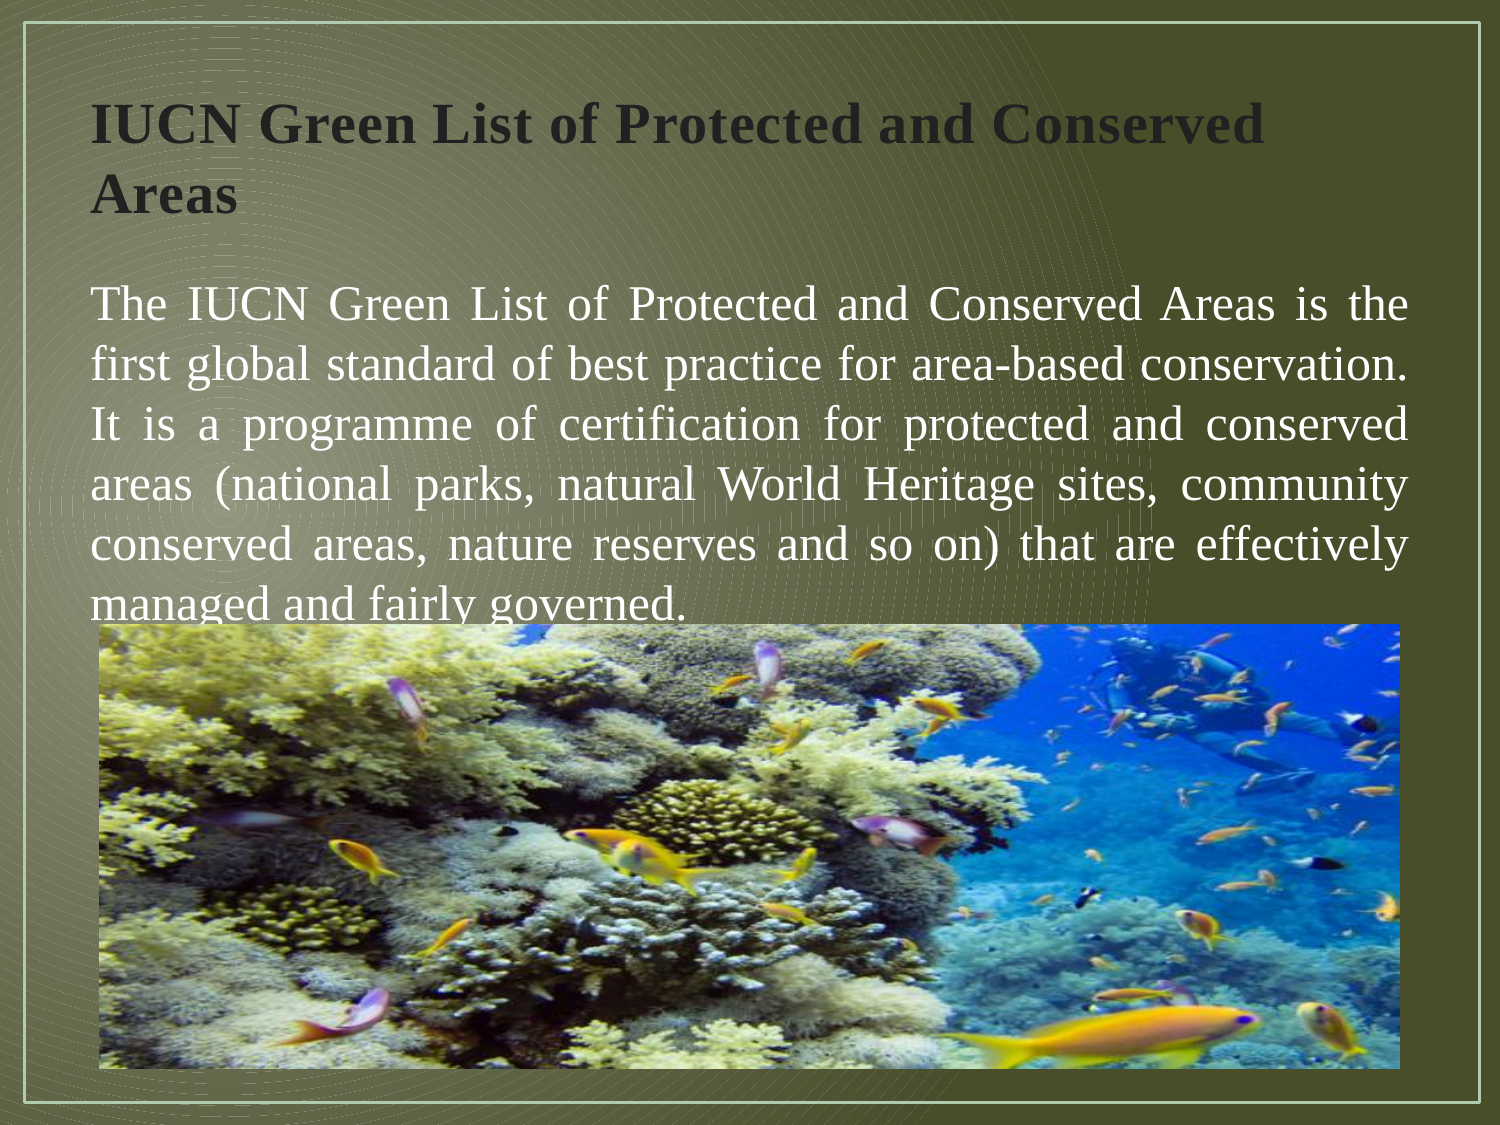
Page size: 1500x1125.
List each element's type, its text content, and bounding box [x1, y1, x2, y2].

title IUCN Green List of Protected and Conserved Areas [75, 75, 1425, 233]
picture [99, 624, 1401, 1069]
list The IUCN Green List of Protected and Conserved Areas is the first global standard of best practice for area-based conservation. It is a programme of certification for protected and conserved areas (national parks, natural World Heritage sites, community conserved areas, nature reserves and so on) that are effectively managed and fairly governed. [75, 262, 1425, 1005]
